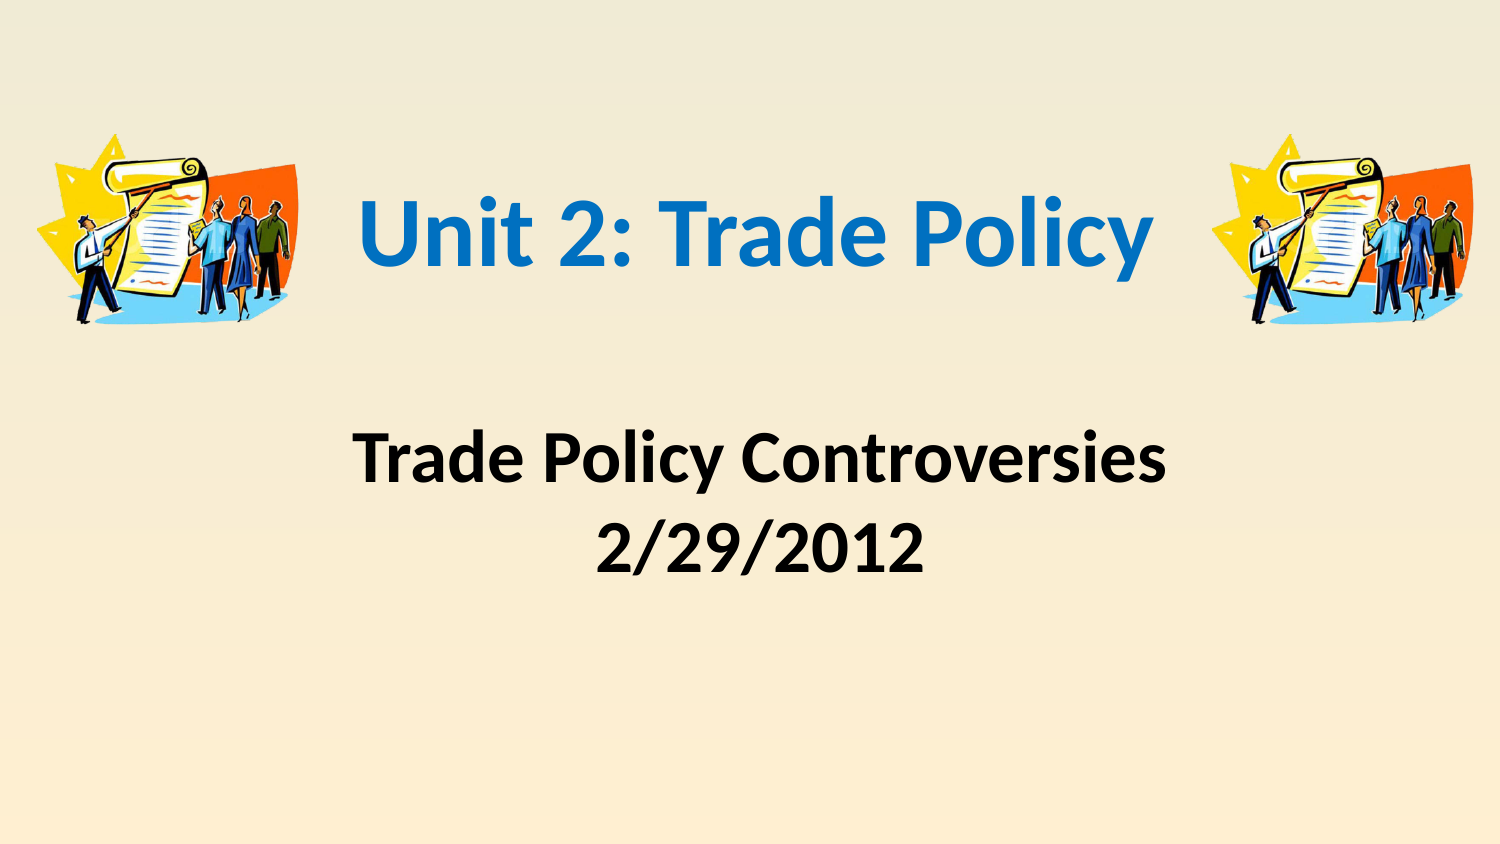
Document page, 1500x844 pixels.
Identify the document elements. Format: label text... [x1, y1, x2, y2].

picture [37, 134, 301, 327]
text_box Unit 2: Trade Policy [342, 159, 1171, 295]
picture [1212, 134, 1476, 327]
text_box Trade Policy Controversies 2/29/2012 [337, 399, 1184, 595]
